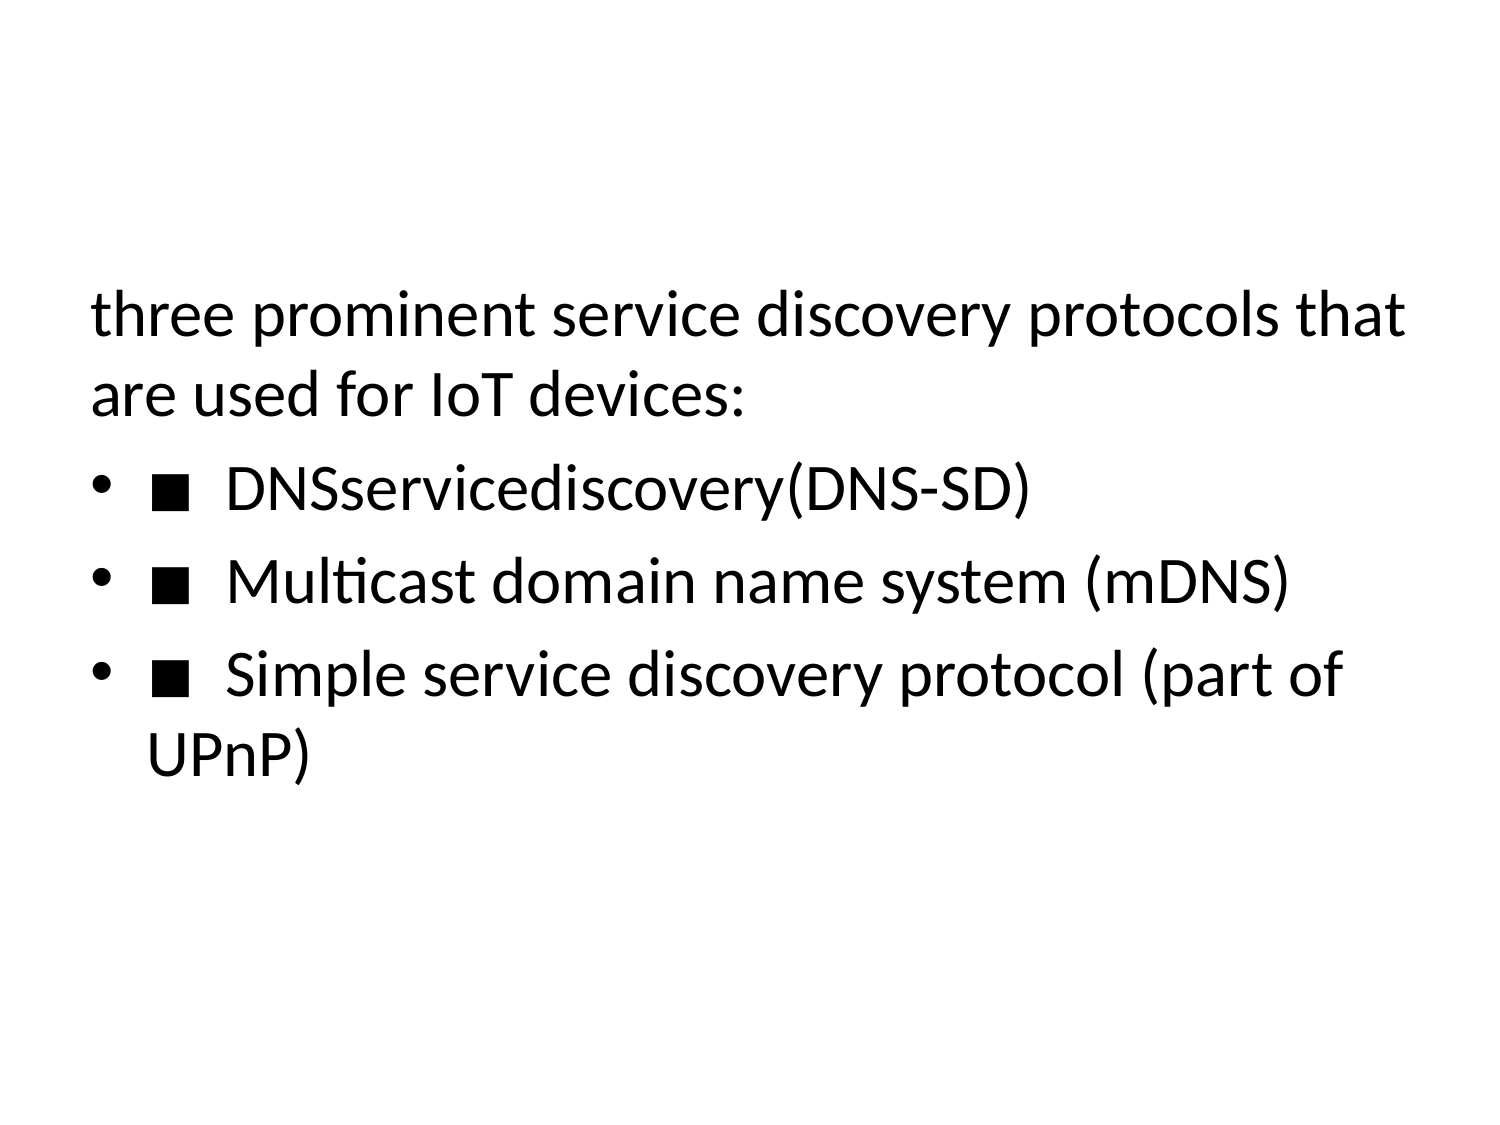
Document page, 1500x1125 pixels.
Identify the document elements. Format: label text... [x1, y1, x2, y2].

list three prominent service discovery protocols that are used for IoT devices: ◾ DNSservicediscovery(DNS-SD) ◾ Multicast domain name system (mDNS) ◾ Simple service discovery protocol (part of UPnP) [75, 262, 1425, 1005]
